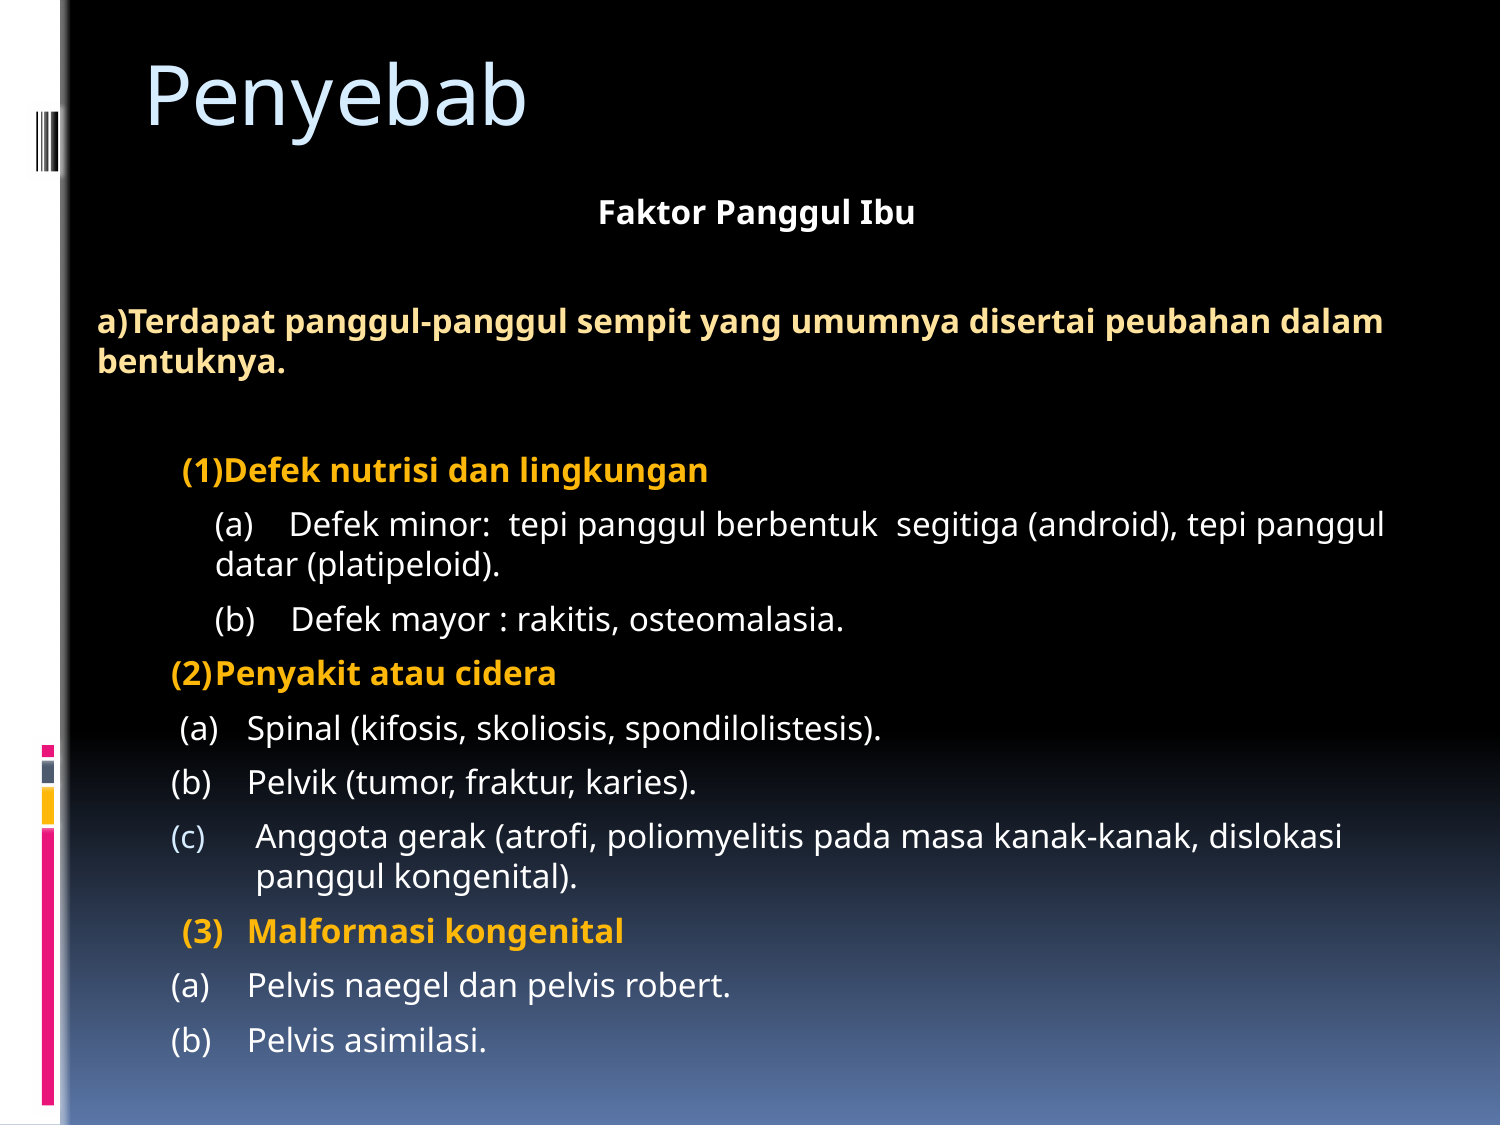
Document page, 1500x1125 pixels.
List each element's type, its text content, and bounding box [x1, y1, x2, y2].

title Penyebab [128, 35, 1404, 128]
list Faktor Panggul Ibu a)Terdapat panggul-panggul sempit yang umumnya disertai peubahan dalam bentuknya. (1)Defek nutrisi dan lingkungan (a) Defek minor: tepi panggul berbentuk segitiga (android), tepi panggul datar (platipeloid). (b) Defek mayor : rakitis, osteomalasia. (2) Penyakit atau cidera (a) Spinal (kifosis, skoliosis, spondilolistesis). (b) Pelvik (tumor, fraktur, karies). Anggota gerak (atrofi, poliomyelitis pada masa kanak-kanak, dislokasi panggul kongenital). (3) Malformasi kongenital (a) Pelvis naegel dan pelvis robert. (b) Pelvis asimilasi. [82, 128, 1432, 870]
